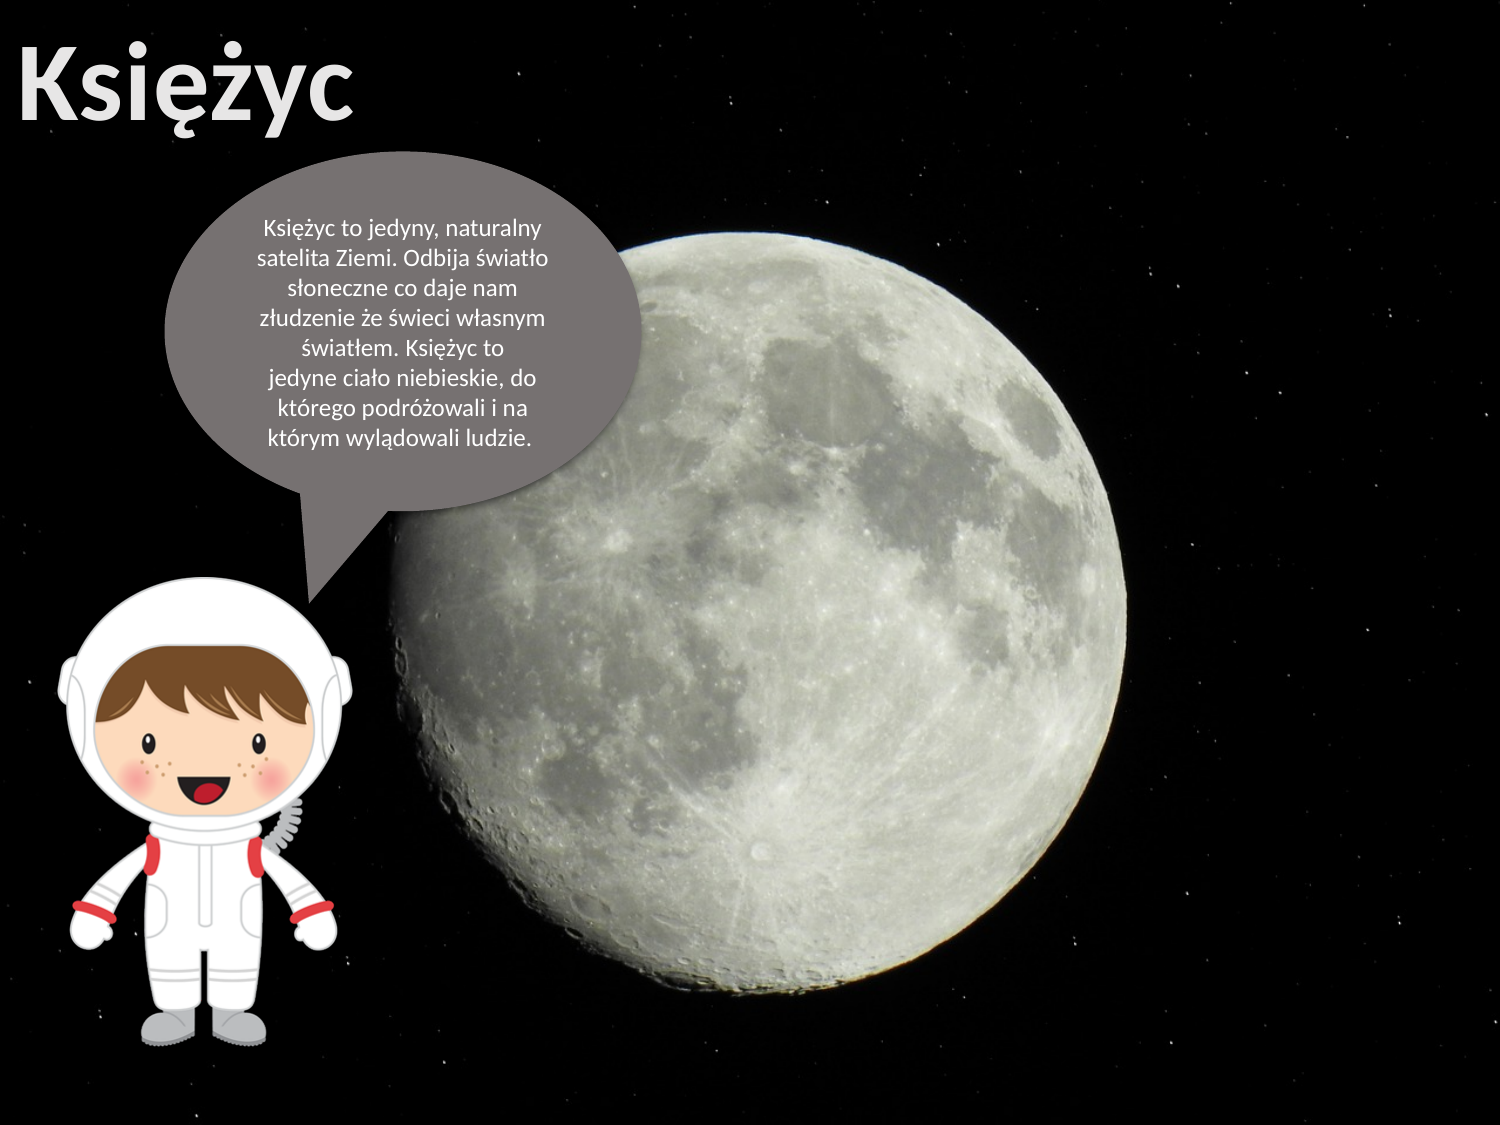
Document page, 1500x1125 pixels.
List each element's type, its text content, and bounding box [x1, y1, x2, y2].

text_box Księżyc [1, 0, 371, 150]
text_box Księżyc to jedyny, naturalny satelita Ziemi. Odbija światło słoneczne co daje nam złudzenie że świeci własnym światłem. Księżyc to jedyne ciało niebieskie, do którego podróżowali i na którym wylądowali ludzie. [164, 151, 642, 577]
picture [0, 0, 1500, 1125]
